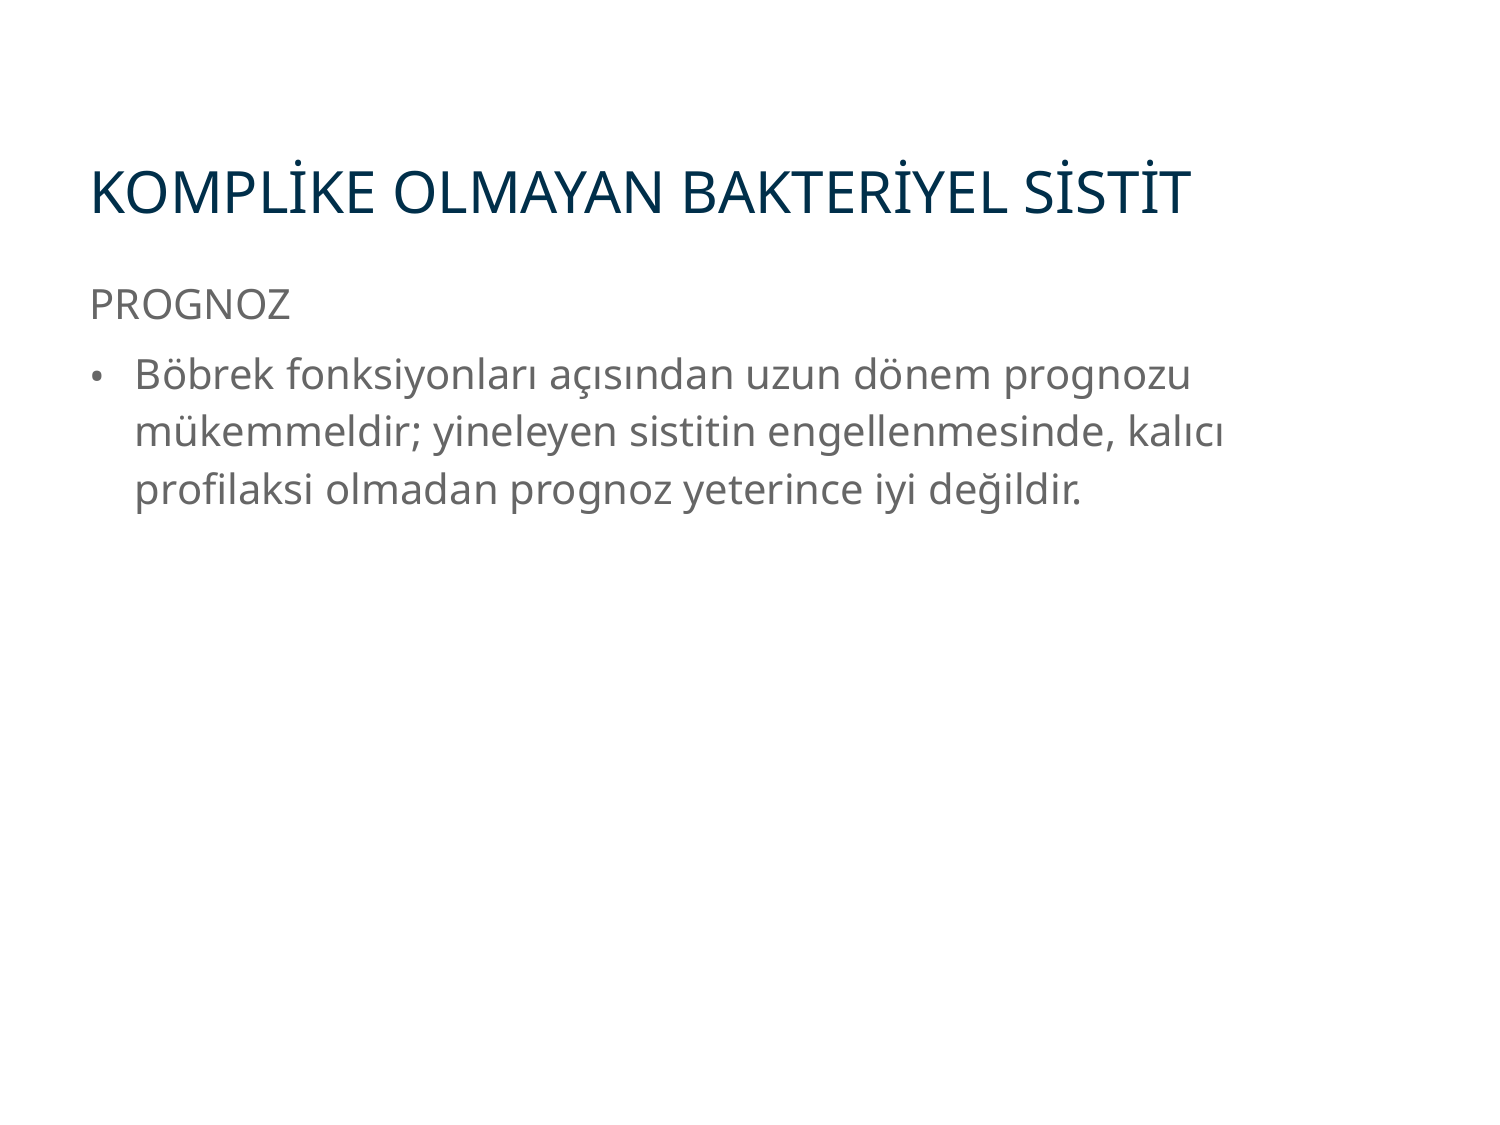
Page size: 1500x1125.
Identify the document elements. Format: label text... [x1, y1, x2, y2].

text_box PROGNOZ Böbrek fonksiyonları açısından uzun dönem prognozu mükemmeldir; yineleyen sistitin engellenmesinde, kalıcı profilaksi olmadan prognoz yeterince iyi değildir. [74, 262, 1294, 1013]
text_box KOMPLİKE OLMAYAN BAKTERİYEL SİSTİT [74, 45, 1300, 233]
